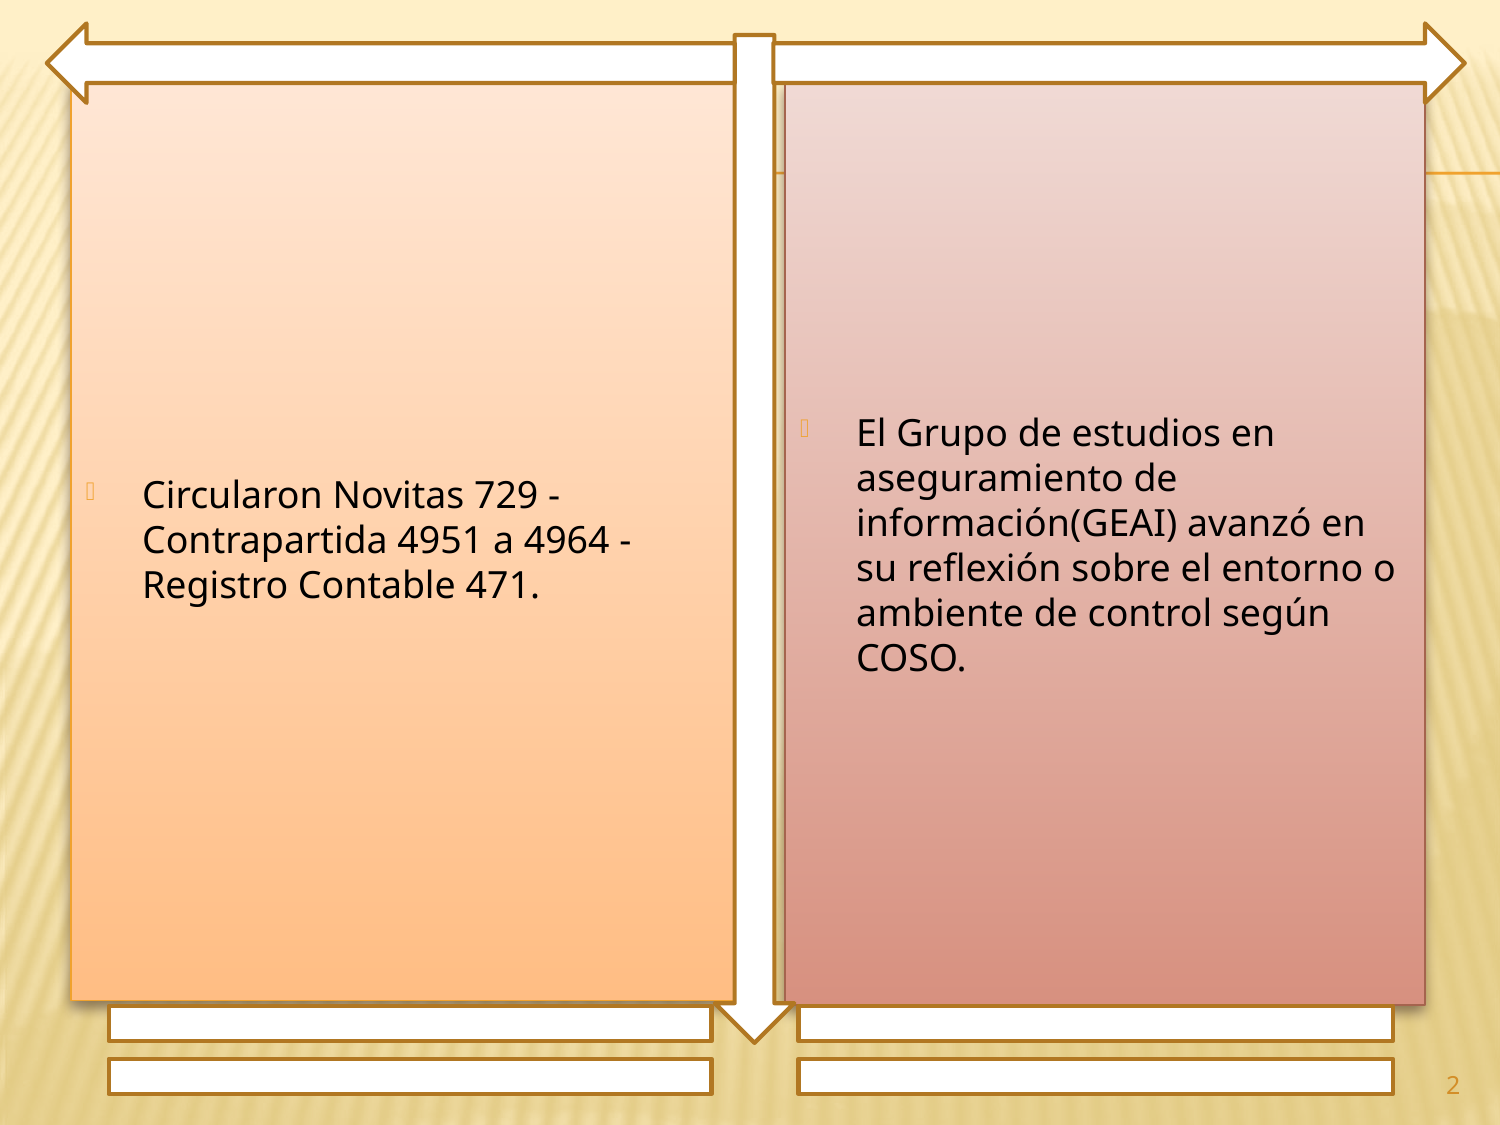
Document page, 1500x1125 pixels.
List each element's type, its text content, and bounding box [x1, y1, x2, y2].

text_box [107, 1004, 714, 1043]
list El Grupo de estudios en aseguramiento de información(GEAI) avanzó en su reflexión sobre el entorno o ambiente de control según COSO. [784, 86, 1426, 1006]
slide_number 2 [1350, 1062, 1475, 1103]
text_box [44, 21, 737, 105]
list Circularon Novitas 729 - Contrapartida 4951 a 4964 - Registro Contable 471. [70, 86, 732, 1001]
text_box [796, 1057, 1395, 1096]
text_box [712, 32, 797, 1046]
text_box [107, 1057, 714, 1096]
text_box [796, 1004, 1395, 1043]
text_box [771, 21, 1467, 105]
